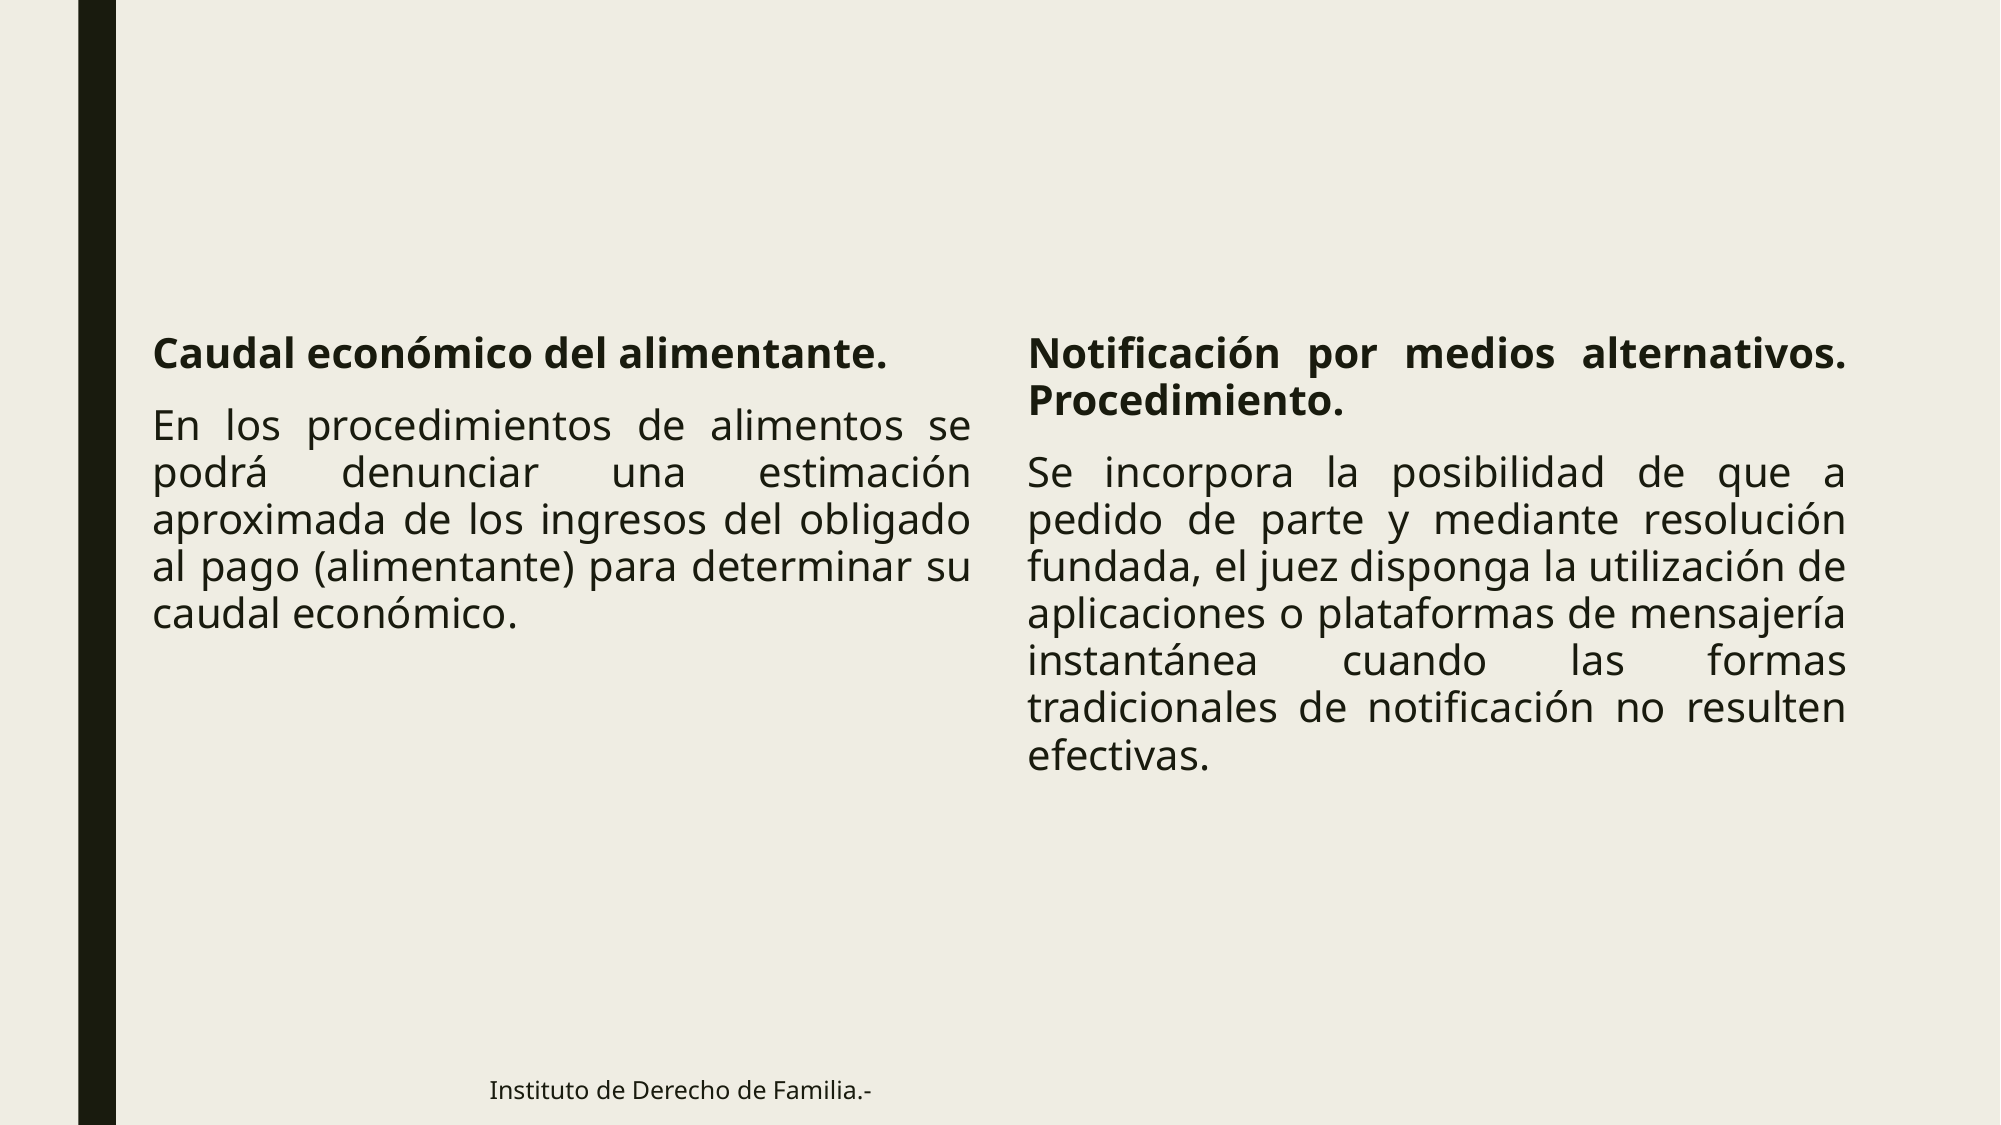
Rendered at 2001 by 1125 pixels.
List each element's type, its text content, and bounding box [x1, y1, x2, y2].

list Notificación por medios alternativos. Procedimiento. Se incorpora la posibilidad de que a pedido de parte y mediante resolución fundada, el juez disponga la utilización de aplicaciones o plataformas de mensajería instantánea cuando las formas tradicionales de notificación no resulten efectivas. [1012, 323, 1863, 1014]
footer Instituto de Derecho de Familia.- [474, 1058, 1505, 1125]
list Caudal económico del alimentante. En los procedimientos de alimentos se podrá denunciar una estimación aproximada de los ingresos del obligado al pago (alimentante) para determinar su caudal económico. [137, 323, 988, 1014]
